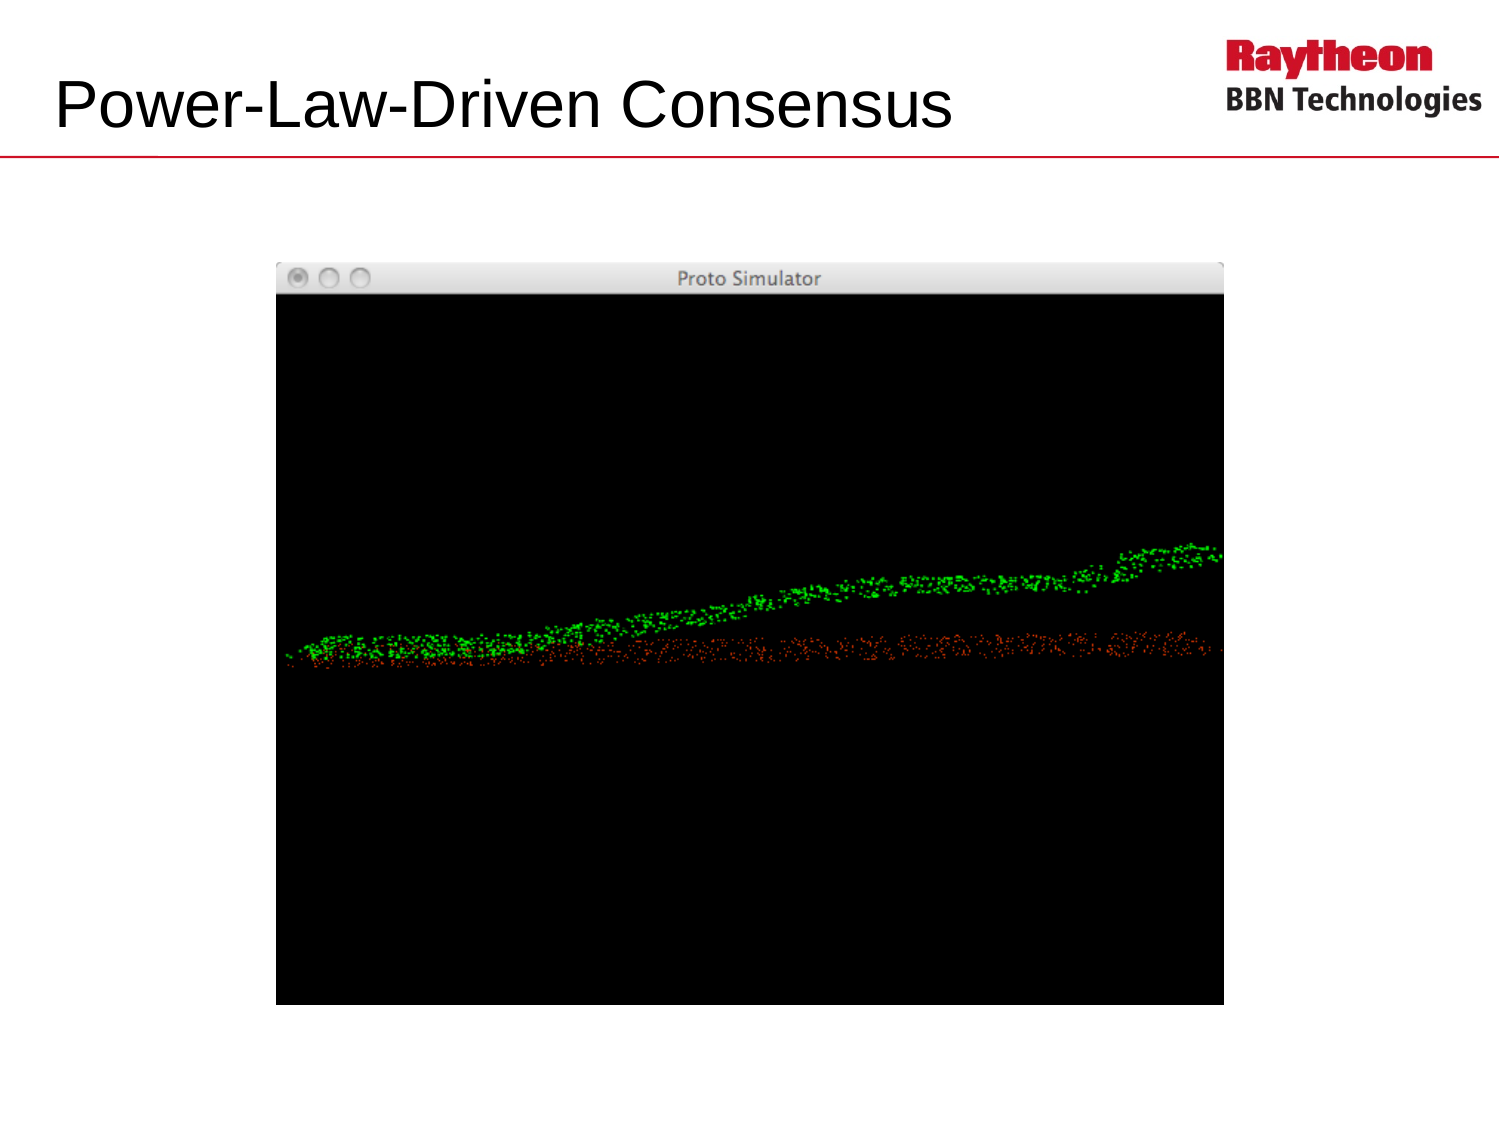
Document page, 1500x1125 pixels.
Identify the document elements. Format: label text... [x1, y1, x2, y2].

picture [1222, 36, 1484, 121]
title Power-Law-Driven Consensus [39, 44, 1390, 158]
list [276, 262, 1224, 1006]
